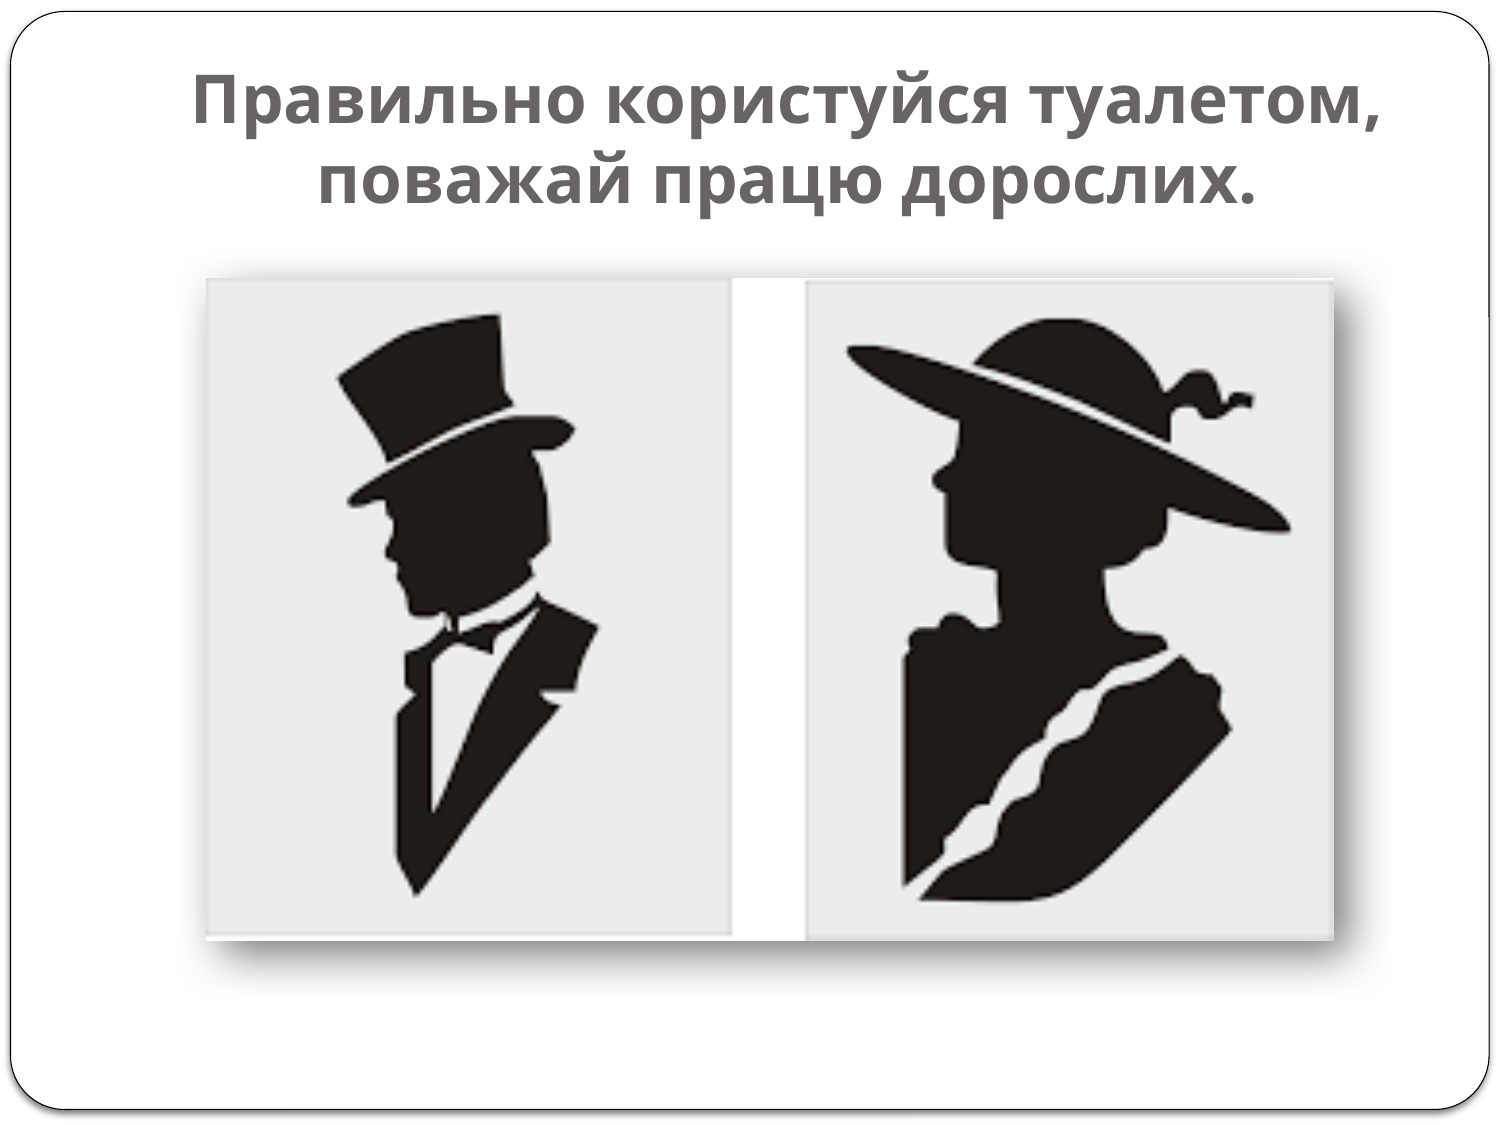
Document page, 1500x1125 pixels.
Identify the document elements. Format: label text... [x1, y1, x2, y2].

title Правильно користуйся туалетом, поважай працю дорослих. [150, 45, 1425, 233]
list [206, 278, 1334, 941]
